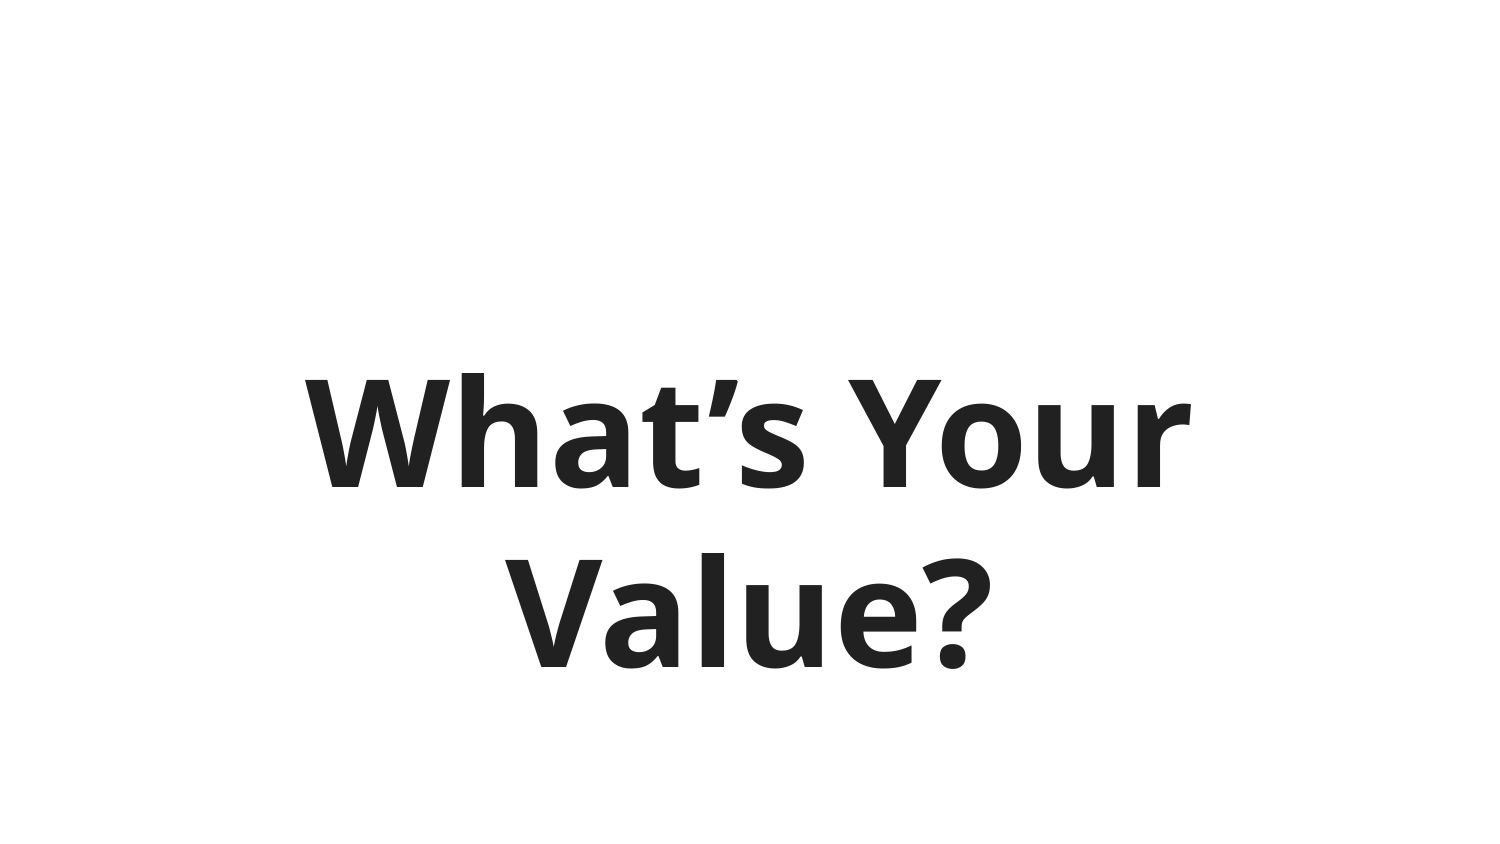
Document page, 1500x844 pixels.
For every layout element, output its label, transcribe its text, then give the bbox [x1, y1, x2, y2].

title What’s Your Value? [51, 322, 1449, 454]
